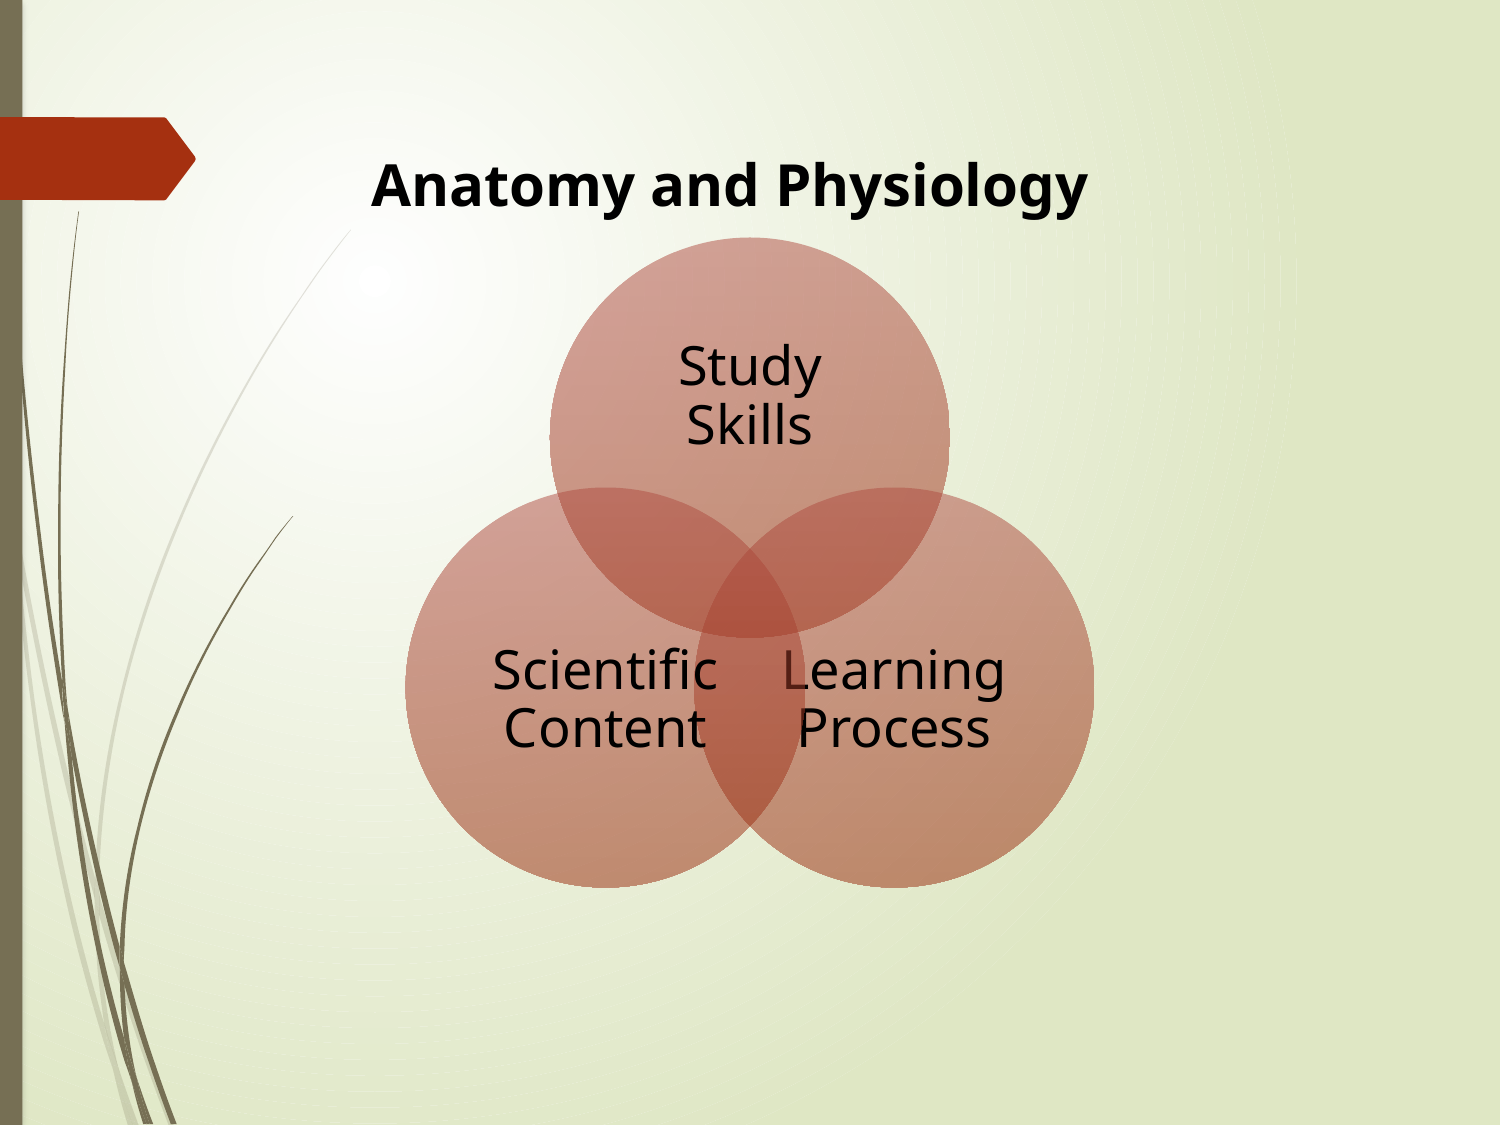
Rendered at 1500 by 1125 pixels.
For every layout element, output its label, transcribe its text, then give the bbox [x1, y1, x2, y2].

title Anatomy and Physiology [356, 140, 1145, 228]
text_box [249, 228, 1251, 897]
